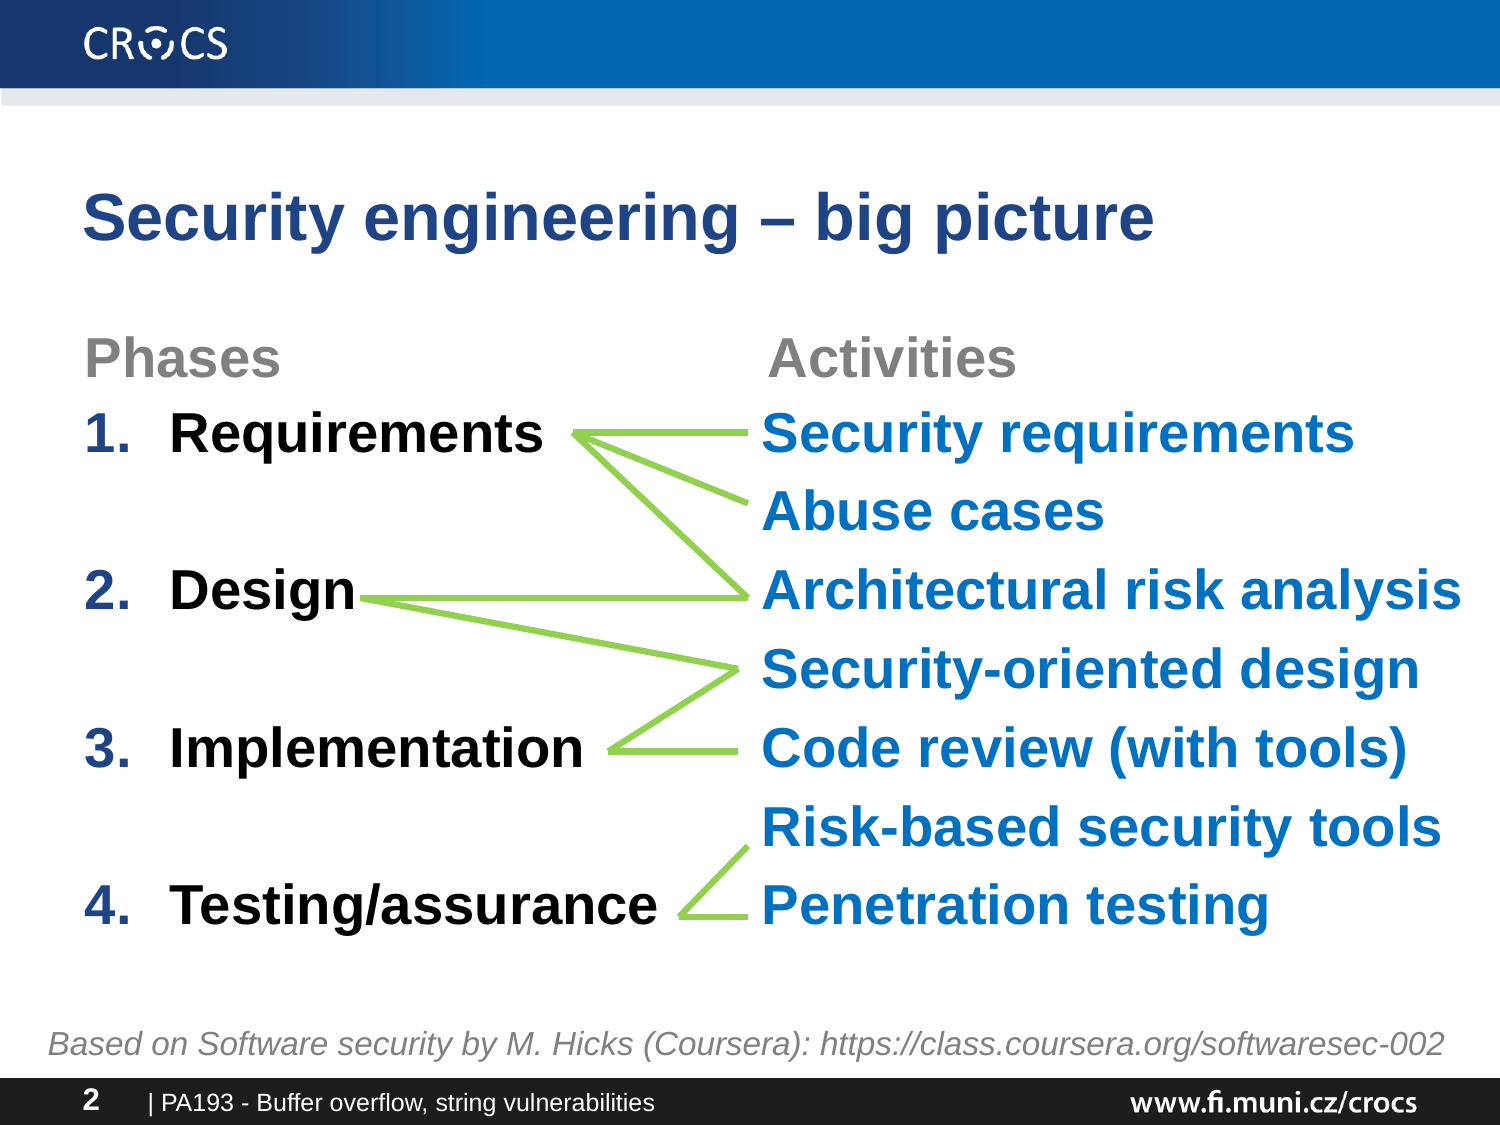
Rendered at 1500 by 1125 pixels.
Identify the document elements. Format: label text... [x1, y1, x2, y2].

title Security engineering – big picture [82, 148, 1433, 280]
list Requirements Design Implementation Testing/assurance [84, 395, 749, 1000]
footer | PA193 - Buffer overflow, string vulnerabilities [147, 1078, 715, 1125]
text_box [359, 597, 739, 669]
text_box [678, 845, 749, 916]
list Phases [84, 290, 749, 389]
list Security requirements Abuse cases Architectural risk analysis Security-oriented design Code review (with tools) Risk-based security tools Penetration testing [761, 395, 1471, 1000]
picture [0, 0, 1500, 1125]
slide_number 2 [82, 1078, 147, 1125]
text_box Based on Software security by M. Hicks (Coursera): https://class.coursera.org/softwaresec-002 [32, 1014, 1463, 1070]
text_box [572, 432, 749, 597]
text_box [607, 668, 739, 751]
list Activities [767, 290, 1471, 389]
